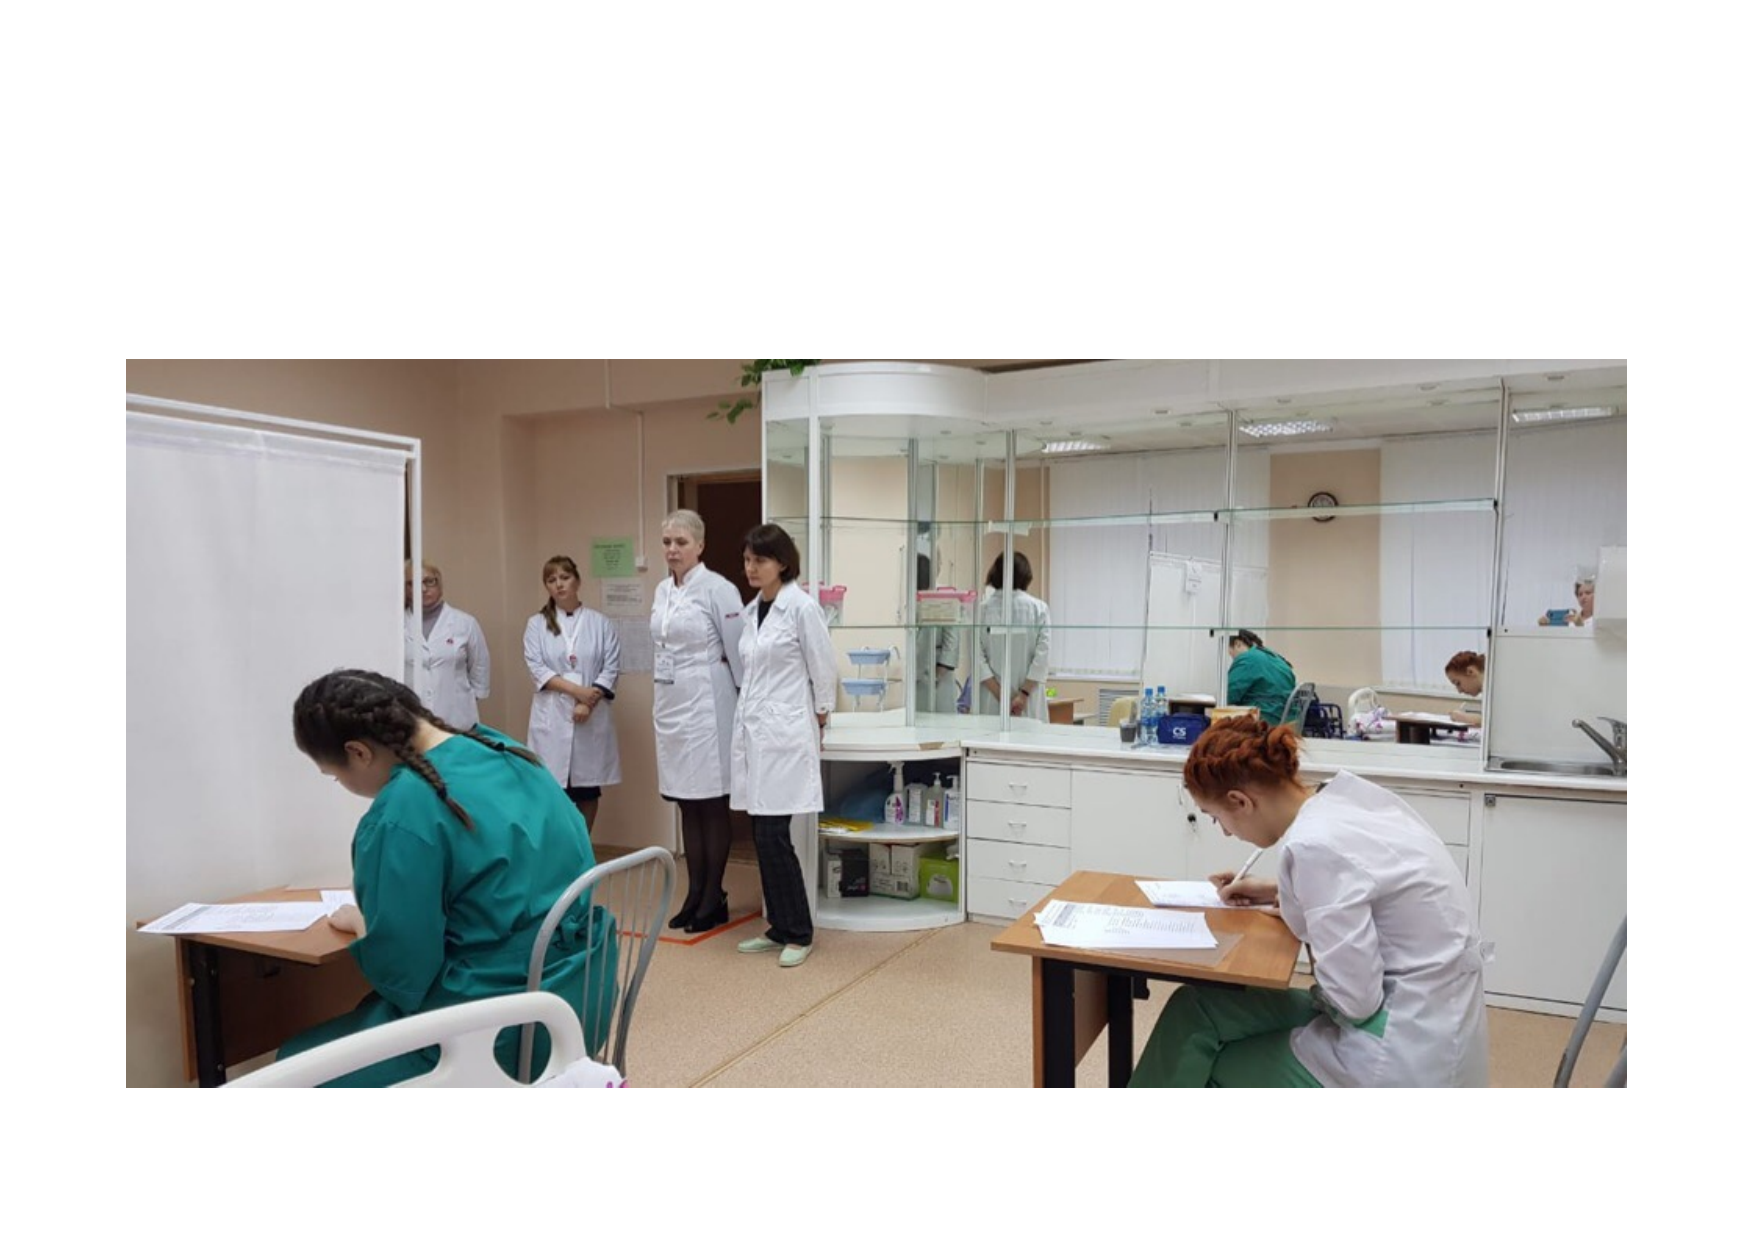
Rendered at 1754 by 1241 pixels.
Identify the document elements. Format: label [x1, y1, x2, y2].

list [126, 359, 1627, 1088]
